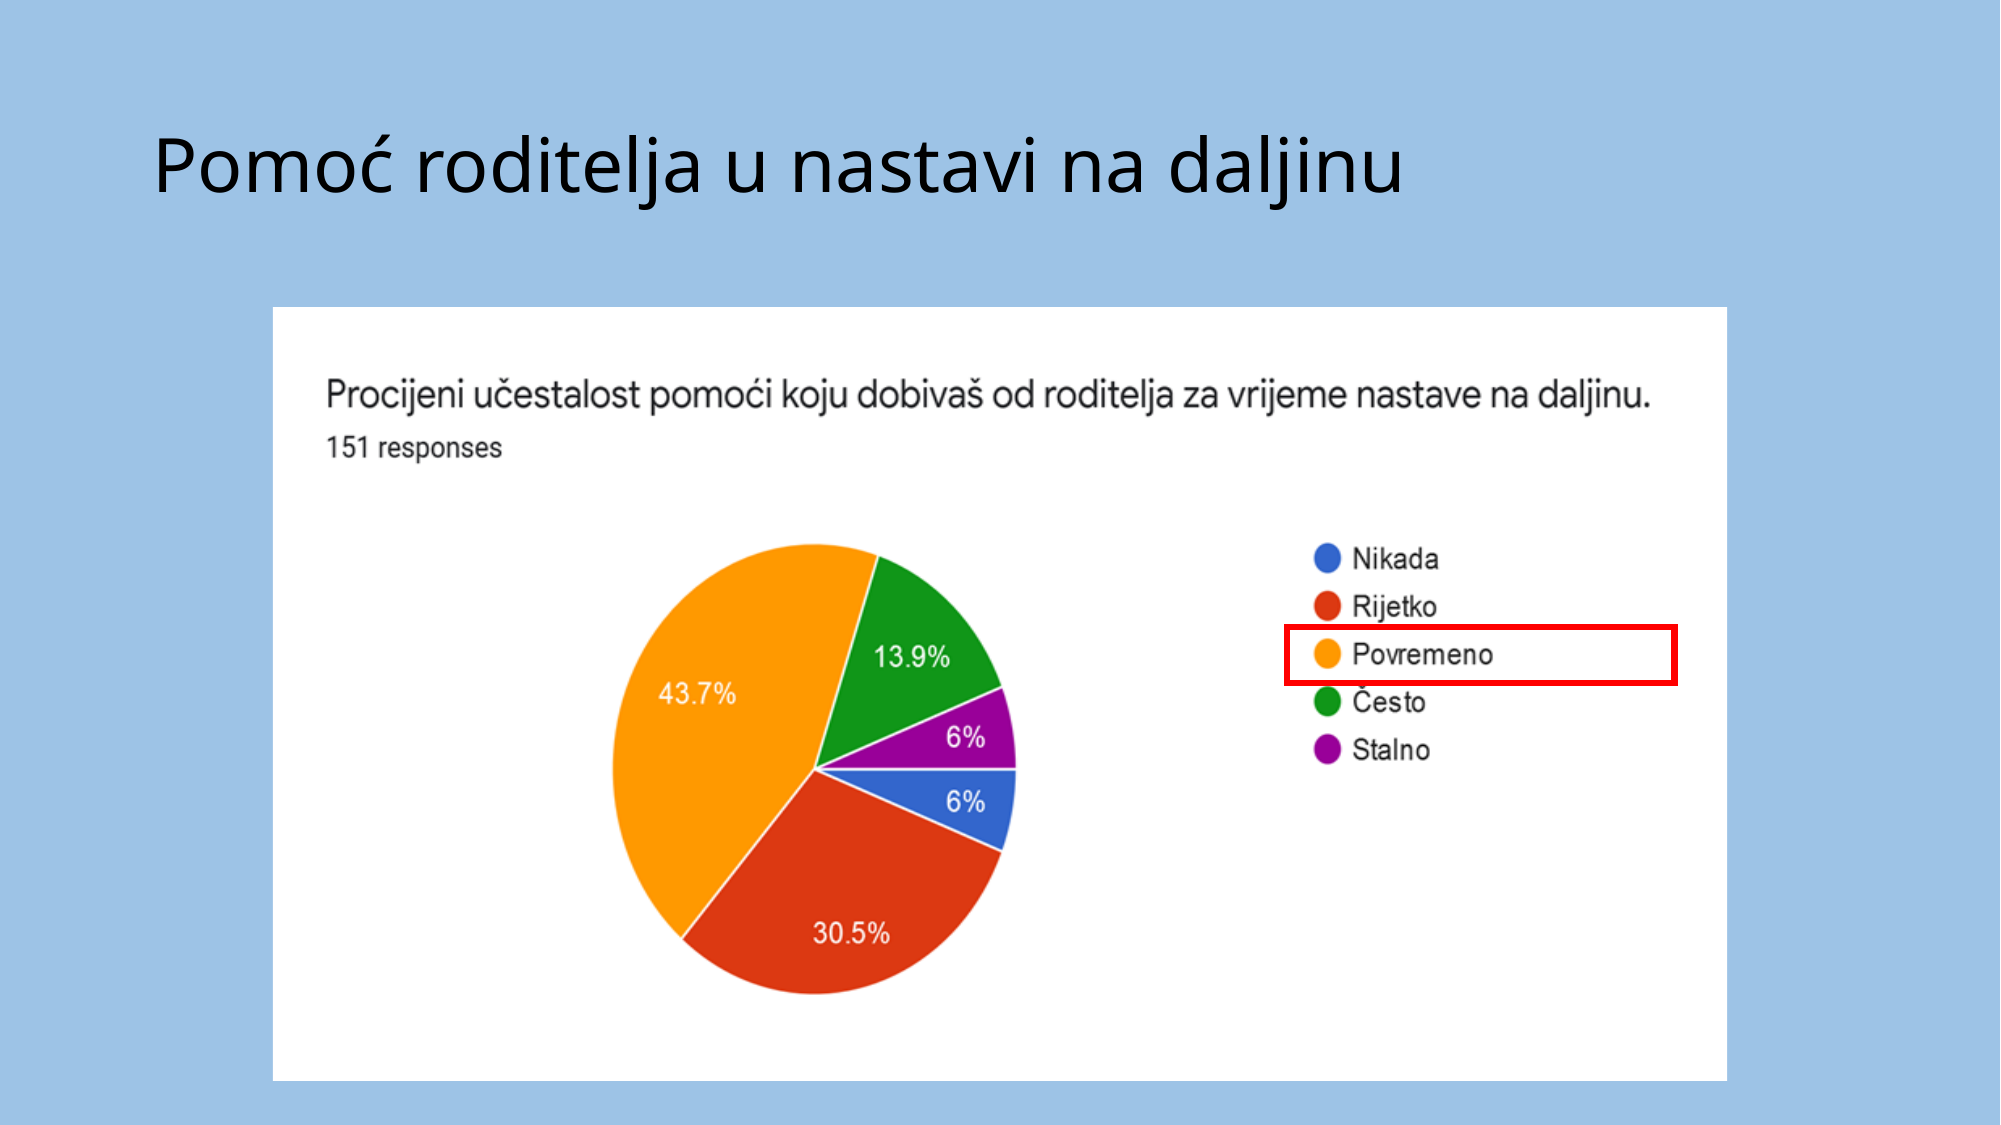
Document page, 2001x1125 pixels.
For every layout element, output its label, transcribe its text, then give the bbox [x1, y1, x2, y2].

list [272, 307, 1728, 1081]
title Pomoć roditelja u nastavi na daljinu [137, 59, 1863, 278]
